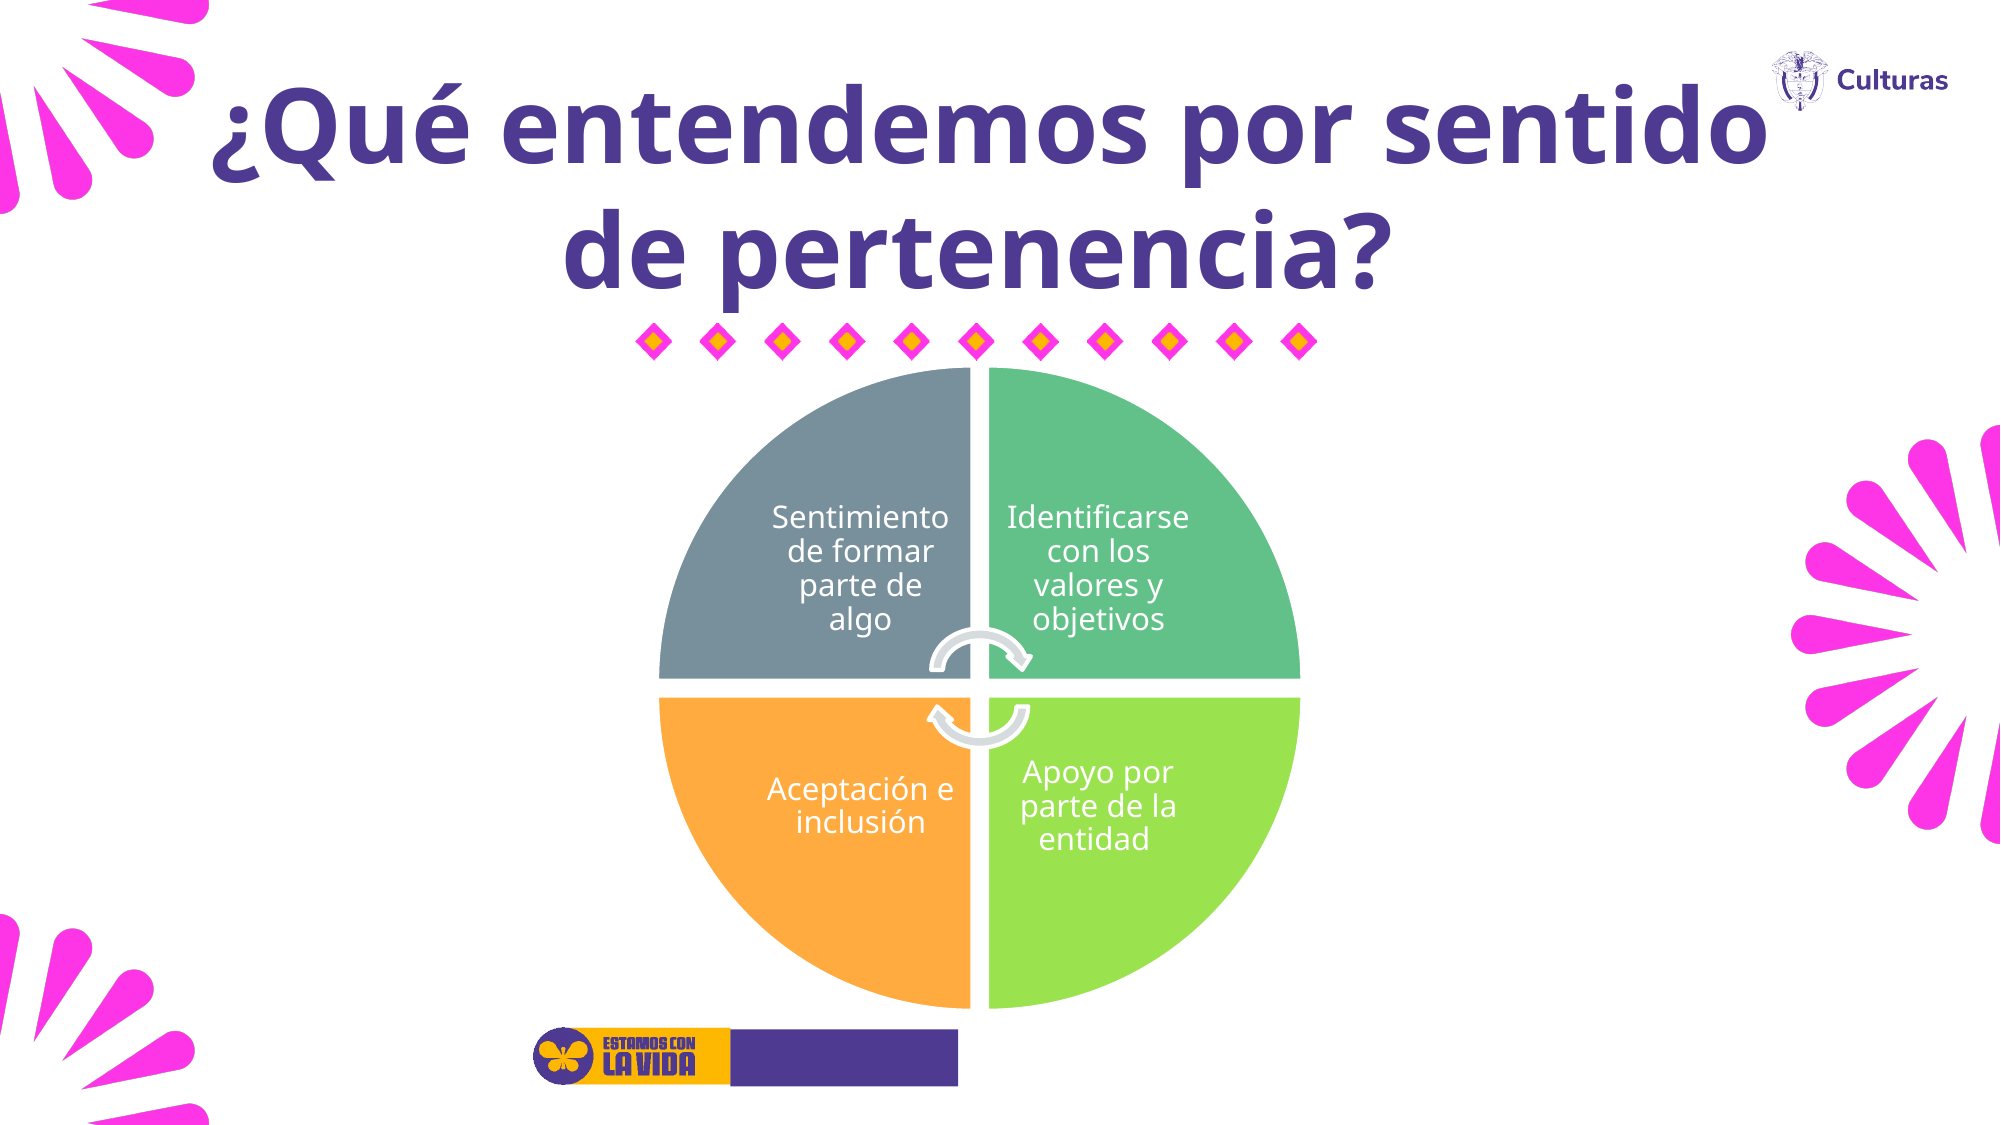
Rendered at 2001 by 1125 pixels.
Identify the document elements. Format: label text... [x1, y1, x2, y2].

picture [0, 0, 210, 214]
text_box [299, 323, 1660, 1053]
picture [1772, 50, 1948, 111]
text_box ¿Qué entendemos por sentido de pertenencia? [179, 51, 1803, 303]
picture [635, 323, 1317, 362]
picture [0, 913, 210, 1125]
picture [1791, 425, 2000, 844]
picture [533, 1027, 731, 1085]
text_box [735, 1060, 959, 1087]
